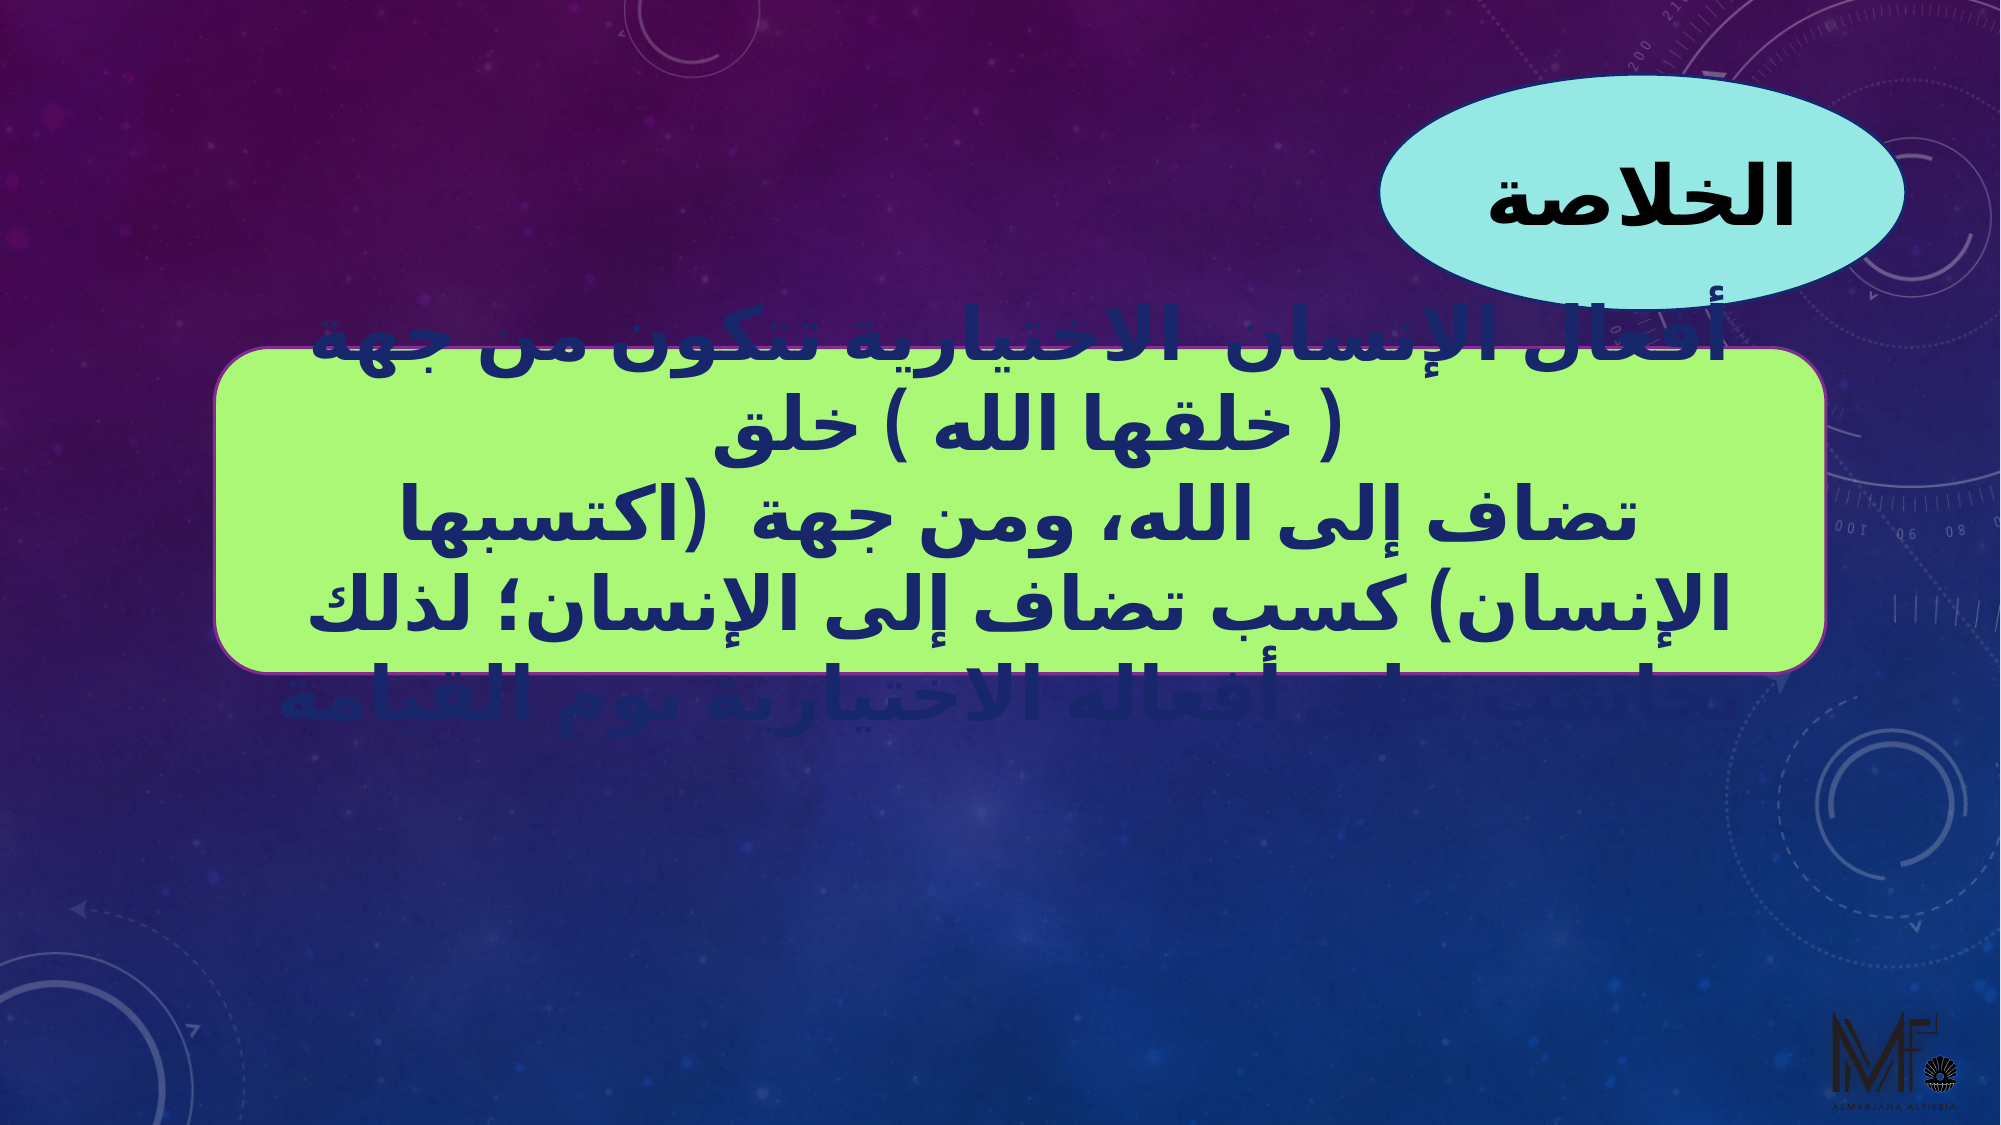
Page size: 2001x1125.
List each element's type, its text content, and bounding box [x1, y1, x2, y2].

text_box الخلاصة [1377, 72, 1908, 313]
picture [0, 0, 2001, 1125]
text_box أفعال الإنسان الاختيارية تتكون من جهة ( خلقها الله ) خلق تضاف إلى الله، ومن جهة (اكتسبها الإنسان) كسب تضاف إلى الإنسان؛ لذلك يحاسب على أفعاله الاختيارية يوم القيامة [212, 345, 1828, 676]
